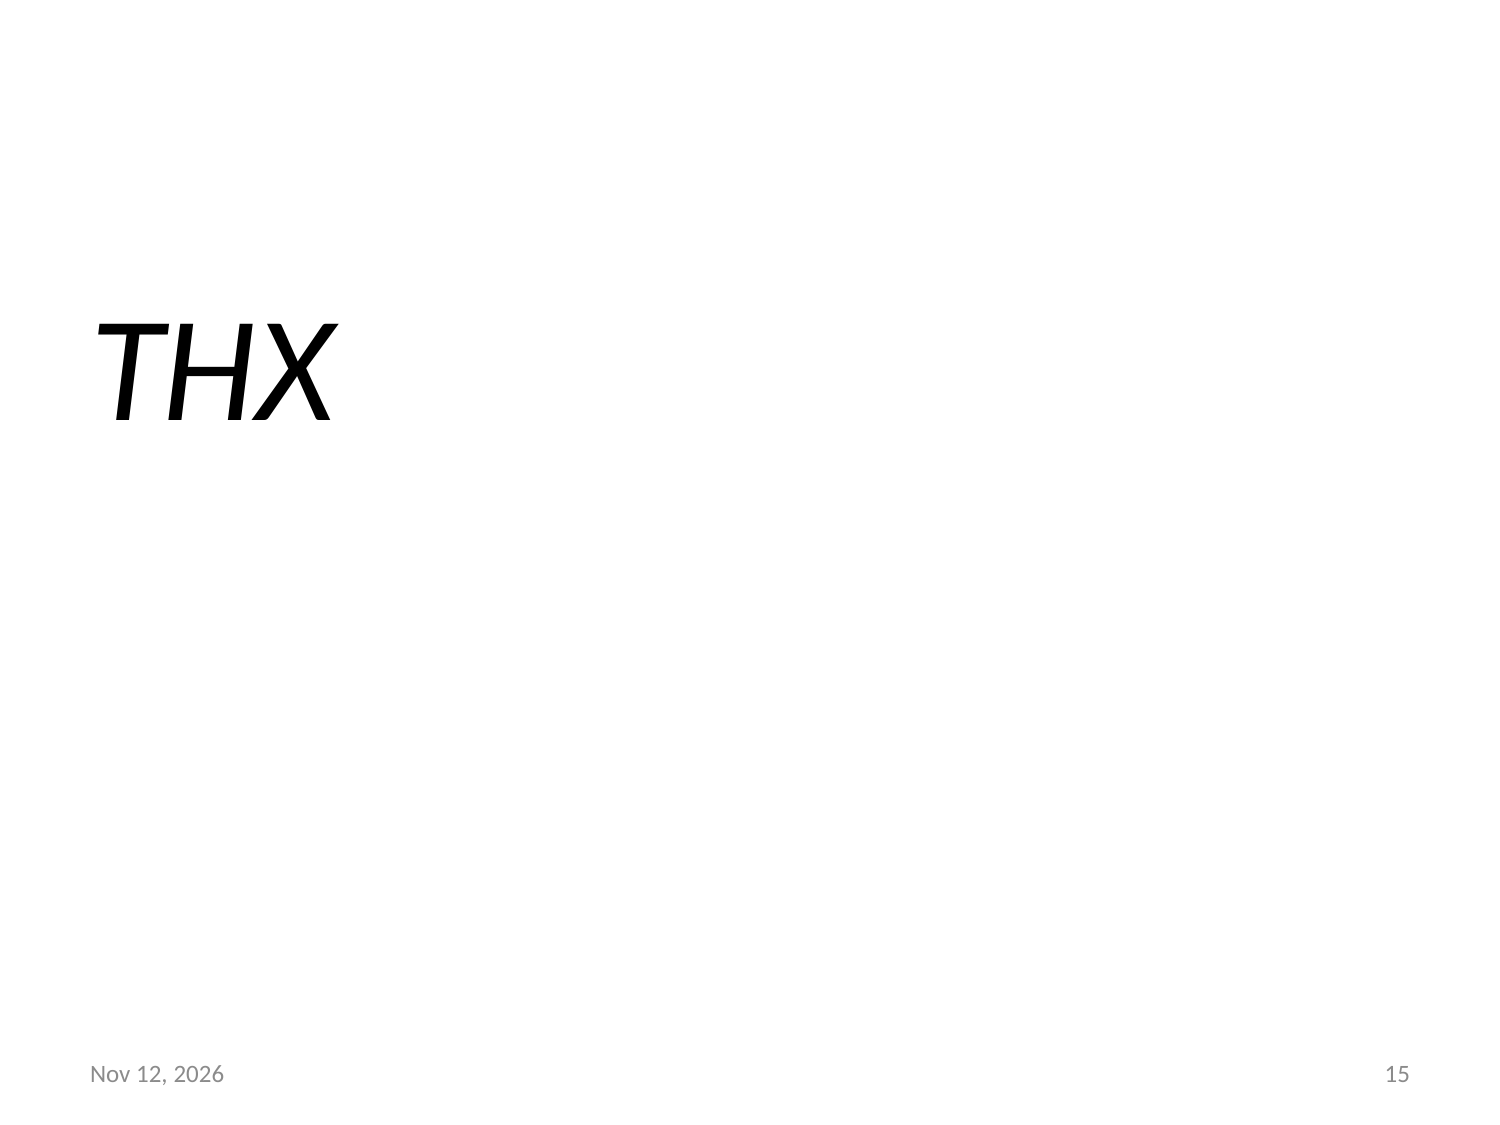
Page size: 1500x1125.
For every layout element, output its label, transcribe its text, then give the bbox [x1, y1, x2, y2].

slide_number 15 [1074, 1042, 1425, 1103]
list THX [75, 262, 1425, 1005]
slide_number 22-Jul-17 [75, 1042, 425, 1103]
